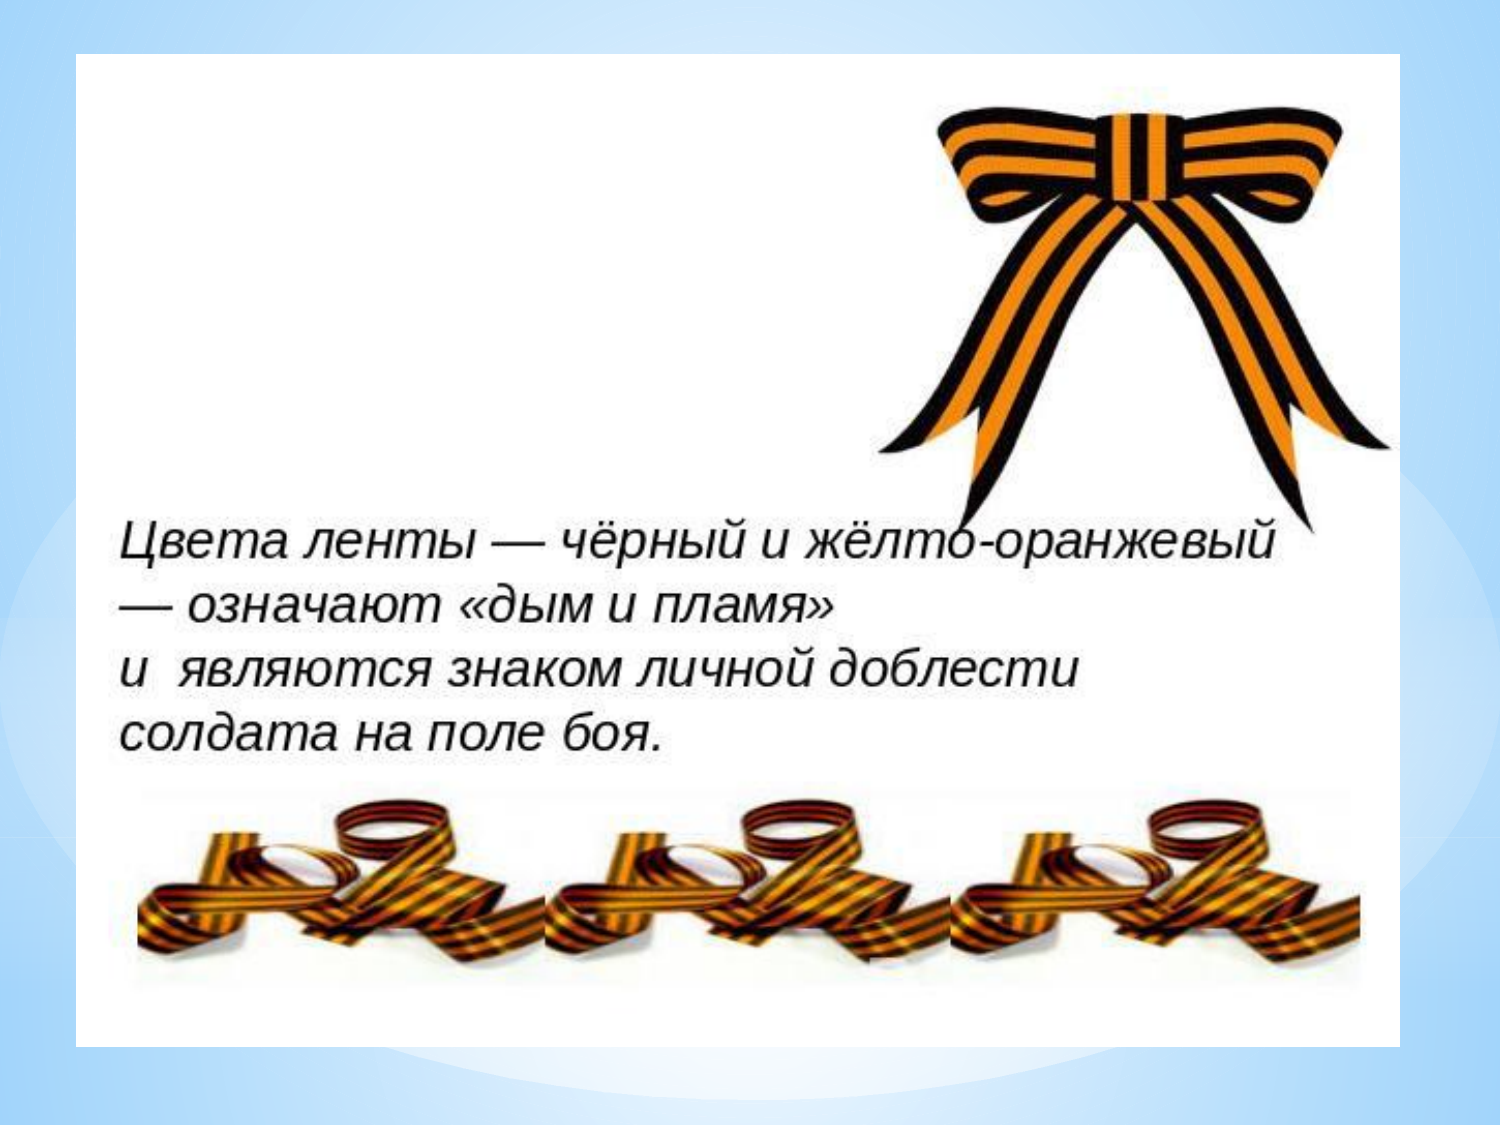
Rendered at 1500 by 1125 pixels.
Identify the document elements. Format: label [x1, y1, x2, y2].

picture [76, 54, 1400, 1047]
